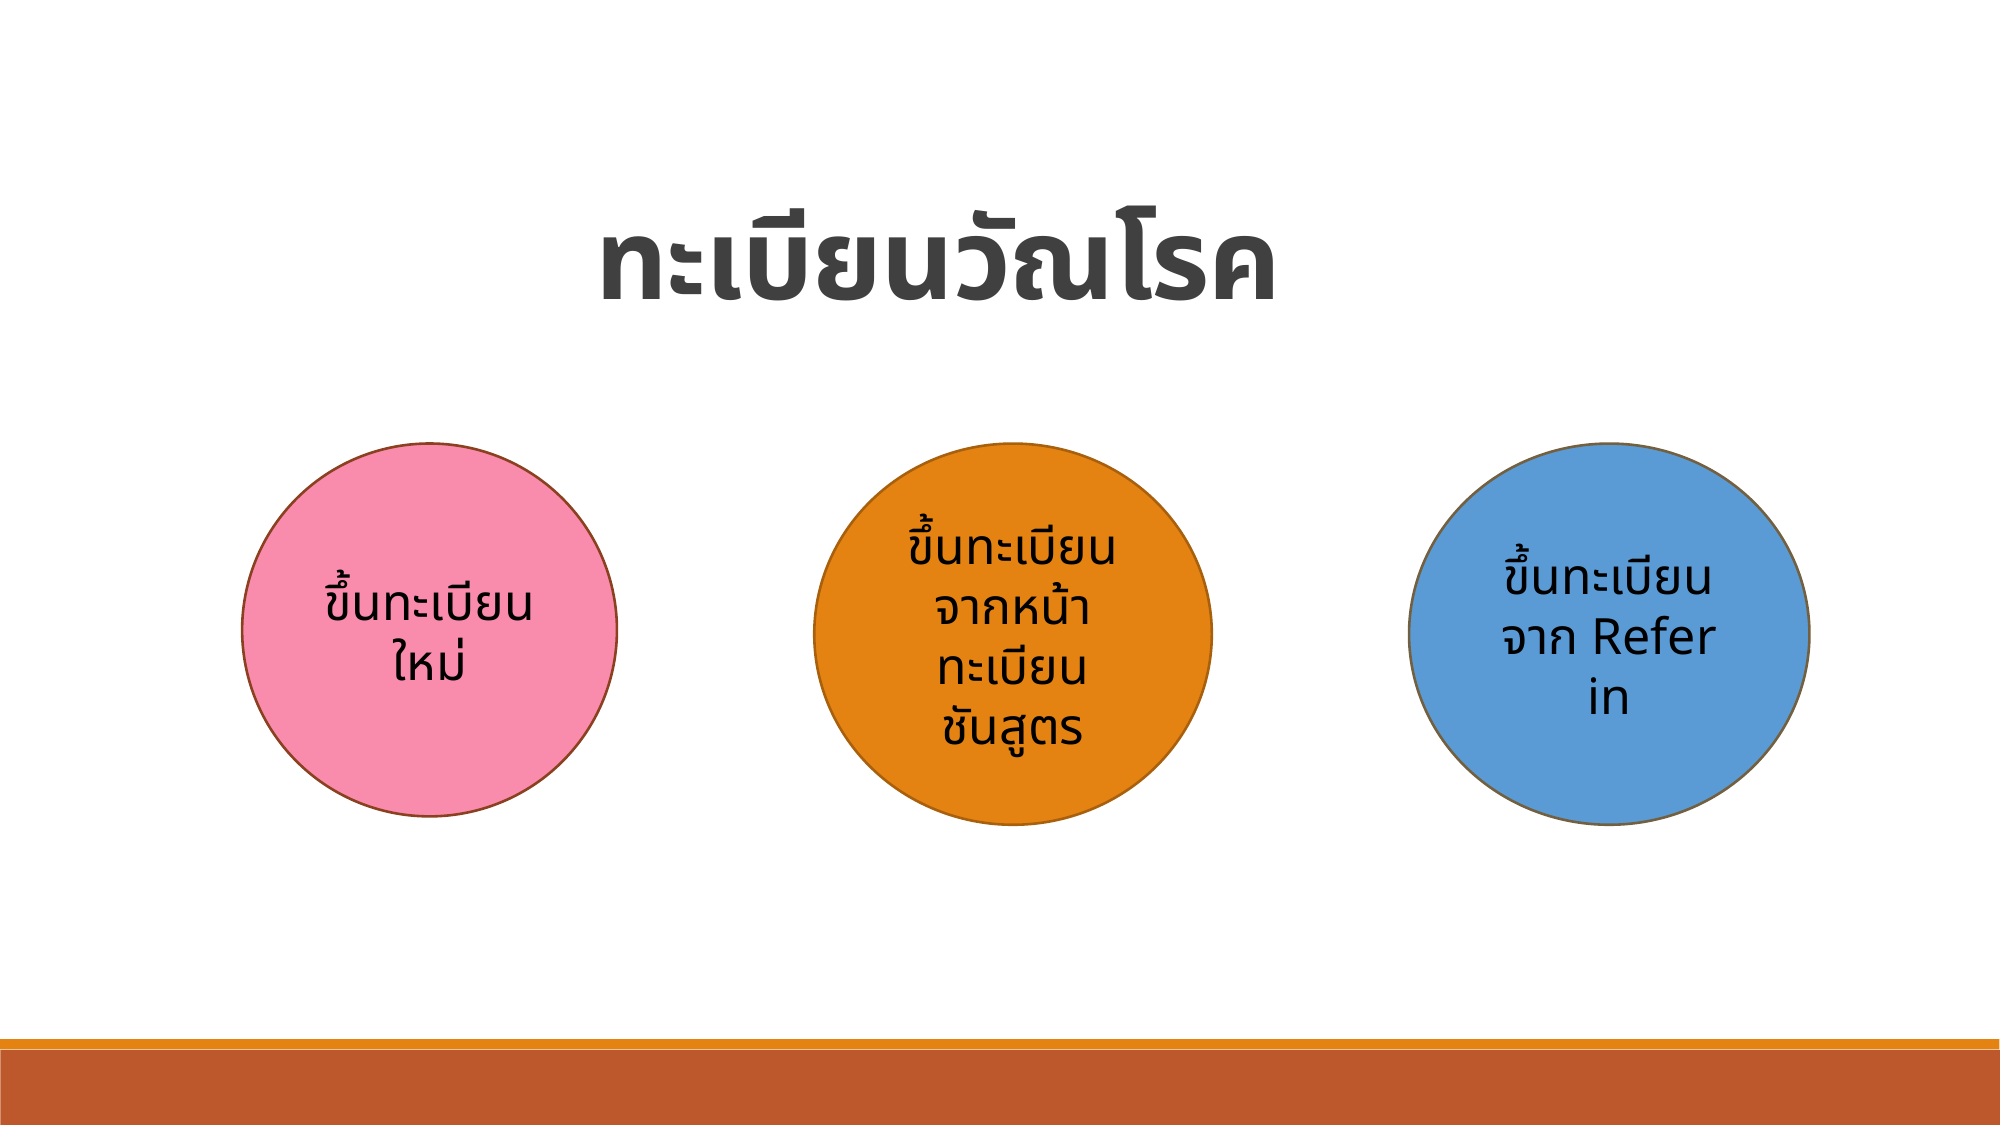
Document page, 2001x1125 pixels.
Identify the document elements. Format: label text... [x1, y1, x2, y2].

text_box ขึ้นทะเบียนใหม่ [240, 442, 619, 818]
title ทะเบียนวัณโรค [580, 160, 1446, 330]
text_box ขึ้นทะเบียนจาก Refer in [1407, 442, 1811, 827]
text_box ขึ้นทะเบียนจากหน้าทะเบียนชันสูตร [812, 442, 1214, 827]
